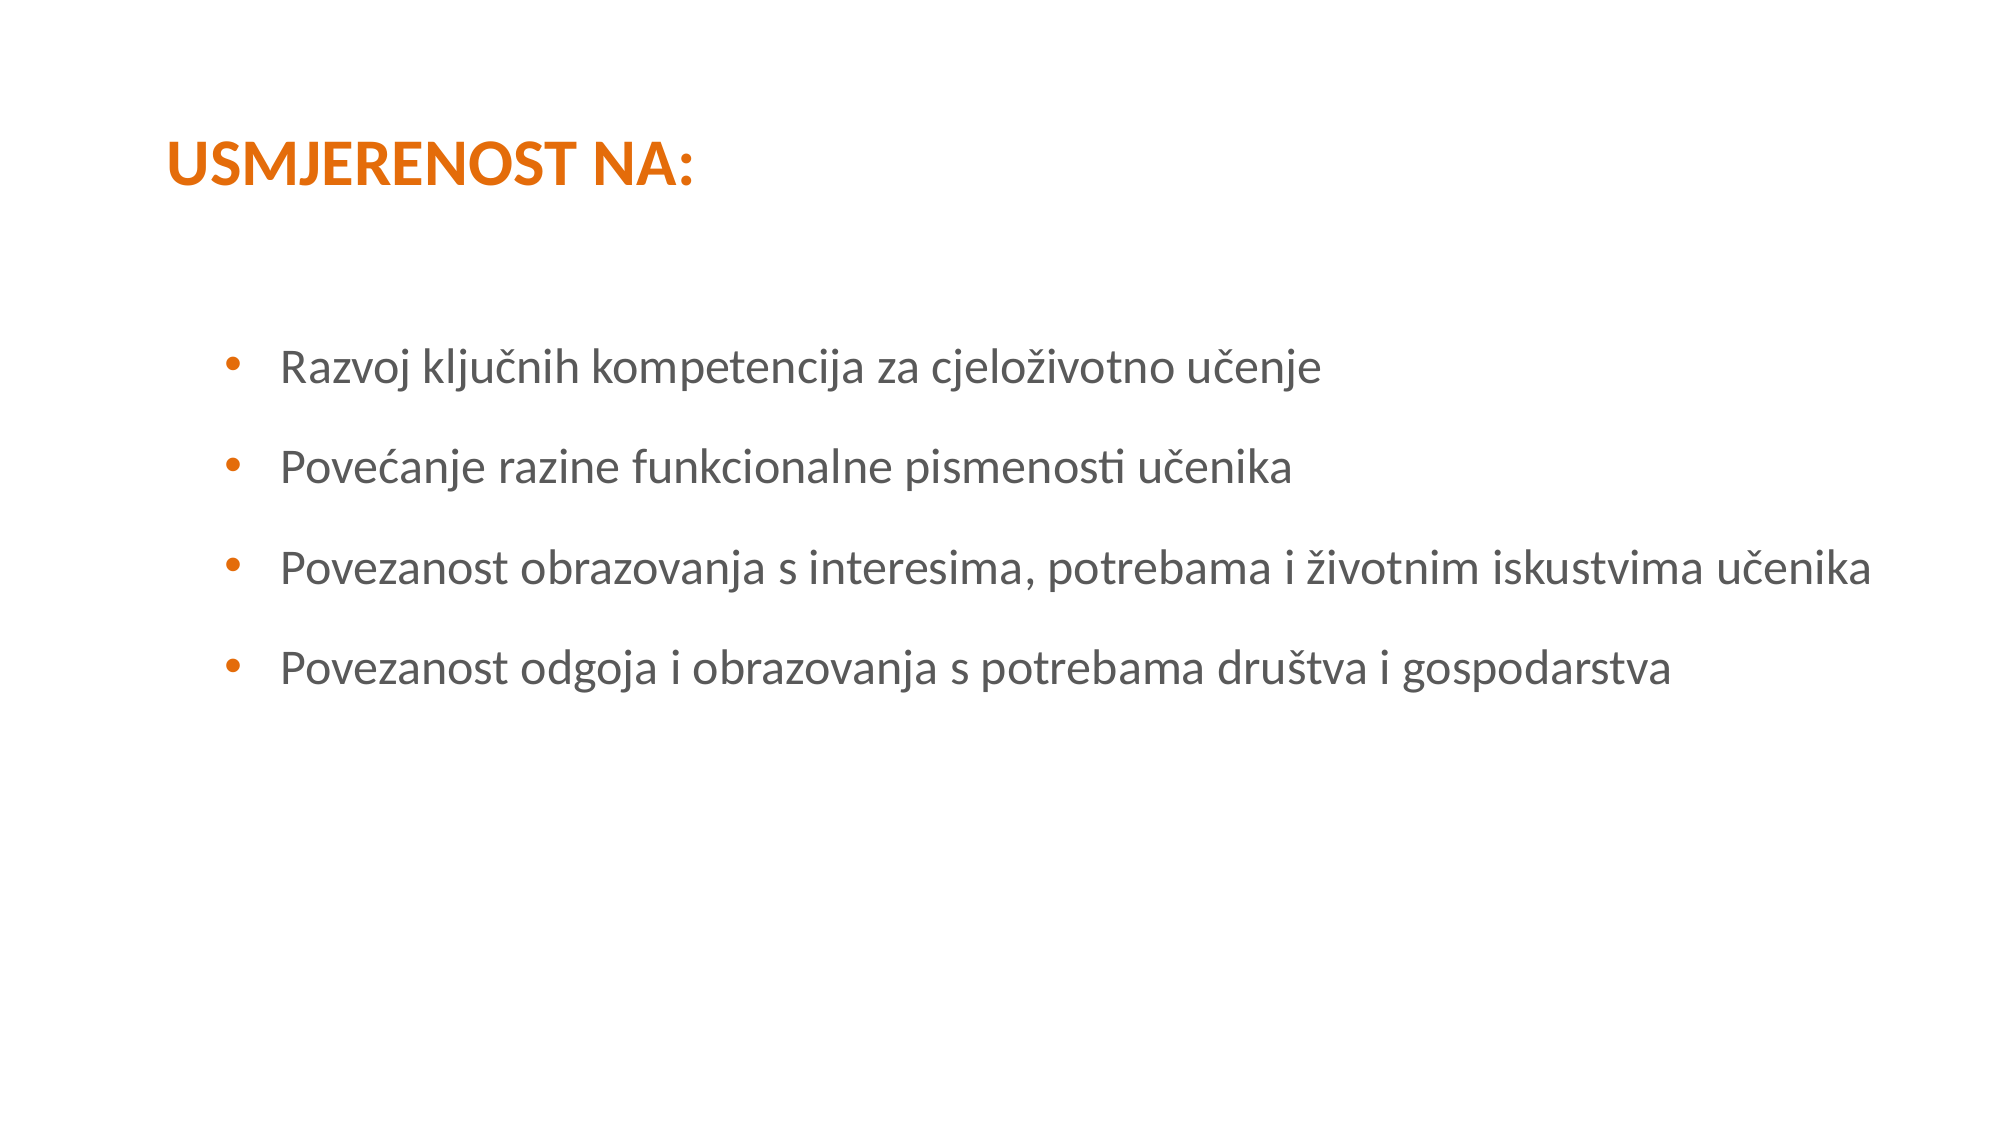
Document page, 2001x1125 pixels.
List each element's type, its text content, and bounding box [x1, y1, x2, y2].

list Razvoj ključnih kompetencija za cjeloživotno učenje Povećanje razine funkcionalne pismenosti učenika Povezanost obrazovanja s interesima, potrebama i životnim iskustvima učenika Povezanost odgoja i obrazovanja s potrebama društva i gospodarstva [178, 296, 1899, 1024]
title usmjerenost na: [151, 110, 1852, 216]
